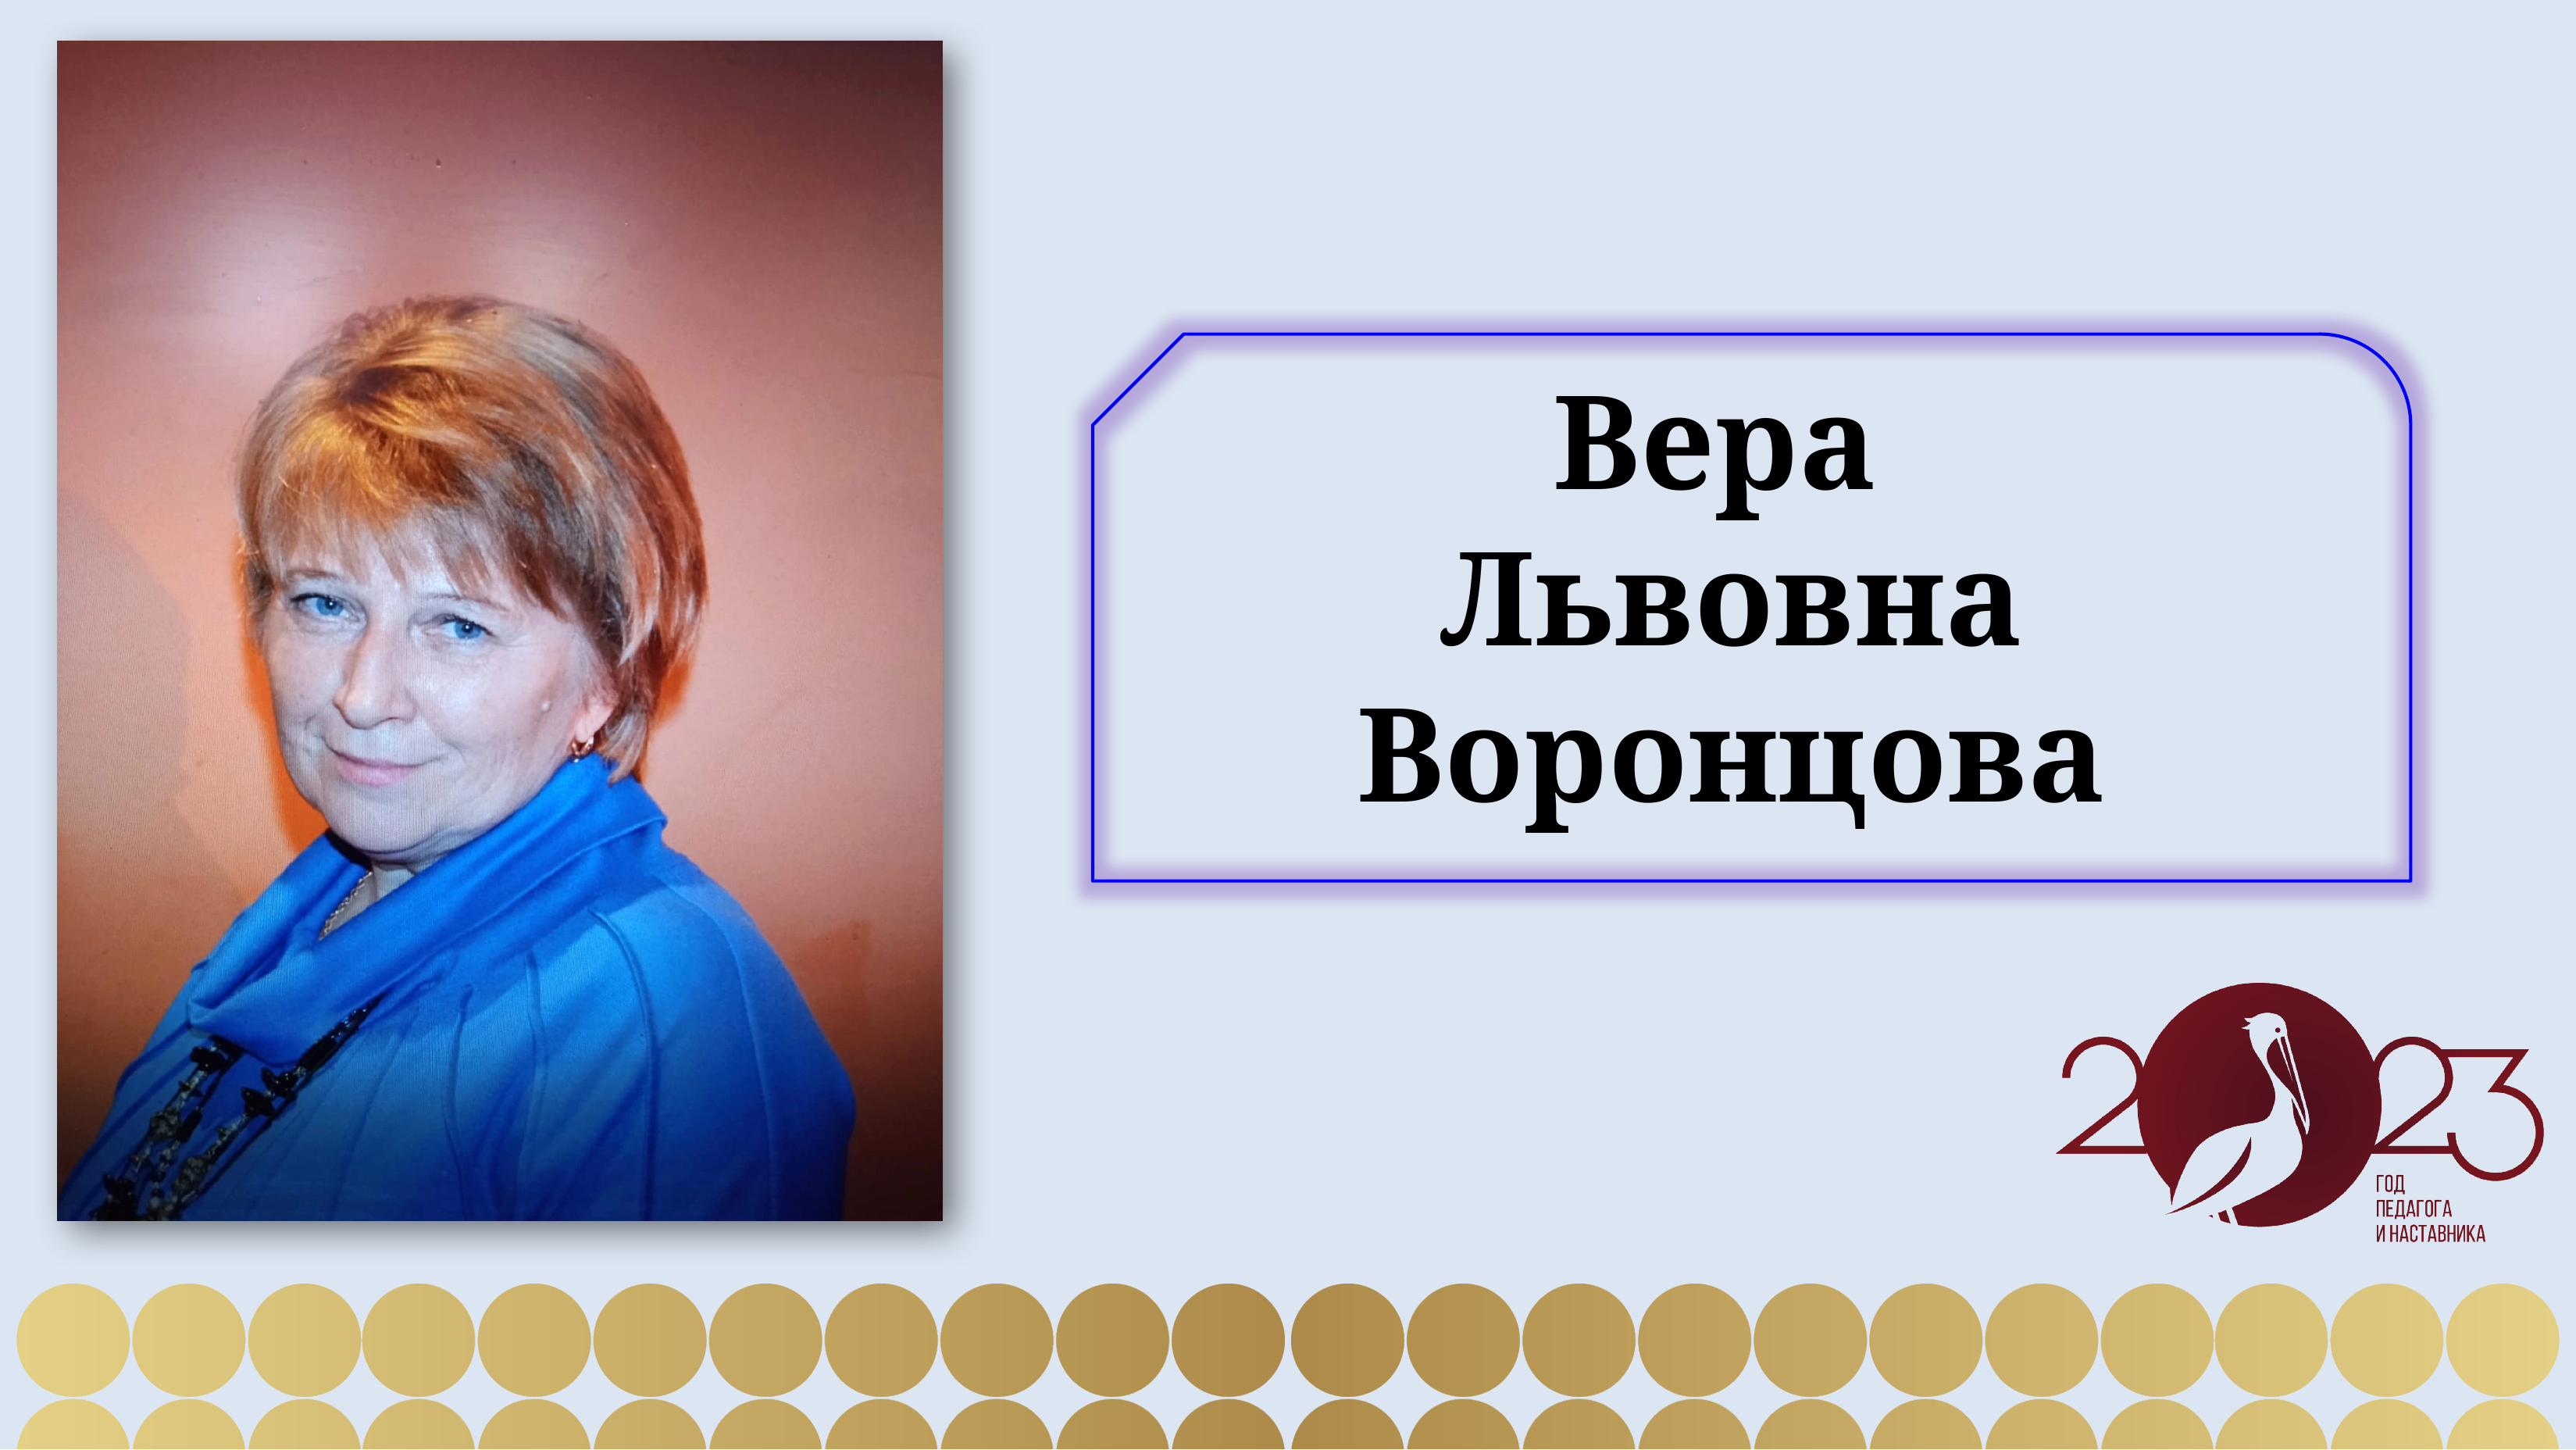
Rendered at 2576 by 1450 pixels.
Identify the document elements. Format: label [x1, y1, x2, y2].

picture [1291, 948, 2576, 1450]
picture [16, 1283, 1285, 1450]
picture [57, 41, 943, 1221]
text_box [1090, 332, 2413, 883]
